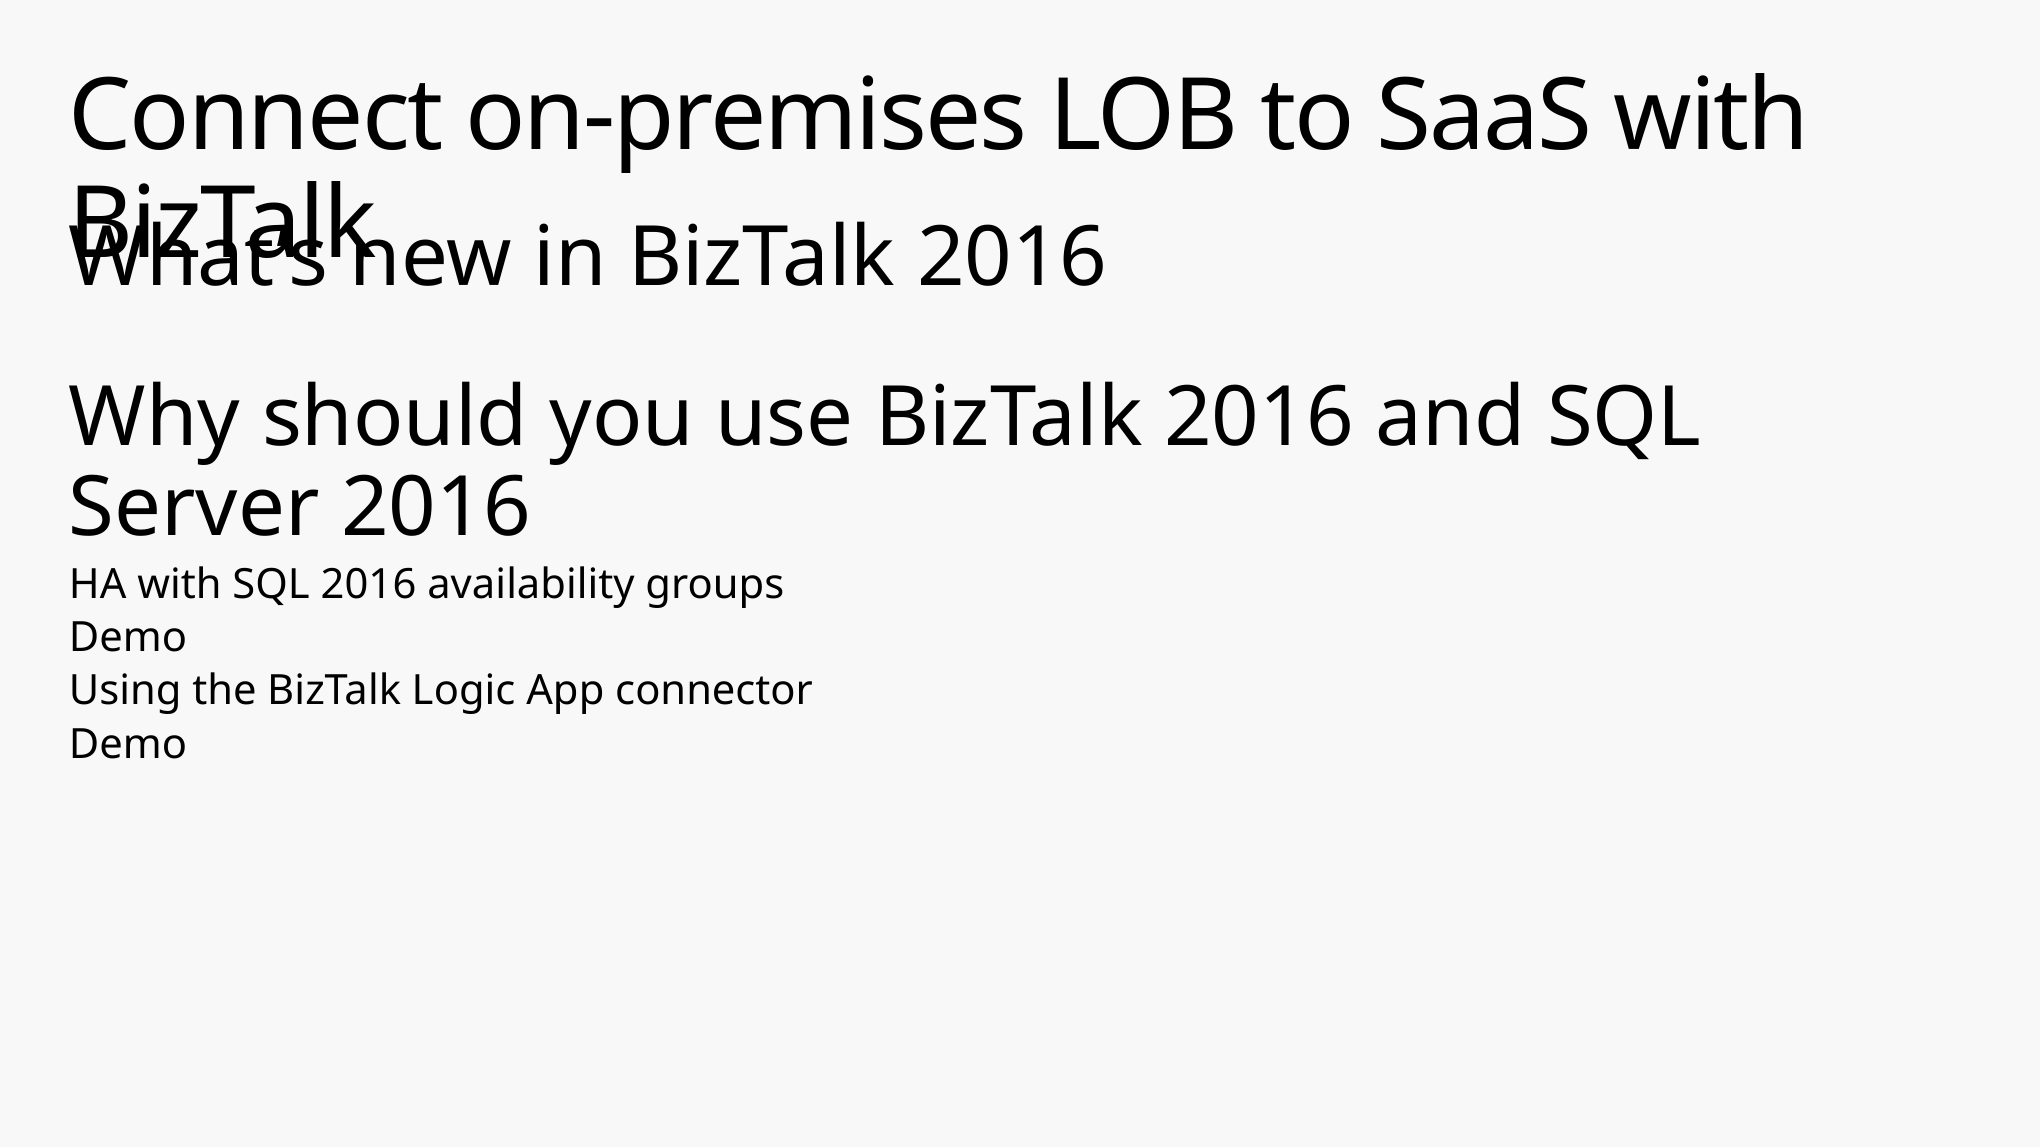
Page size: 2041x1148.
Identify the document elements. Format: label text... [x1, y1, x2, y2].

title Connect on-premises LOB to SaaS with BizTalk [45, 48, 1996, 198]
list What’s new in BizTalk 2016 Why should you use BizTalk 2016 and SQL Server 2016 HA with SQL 2016 availability groups Demo Using the BizTalk Logic App connector Demo [45, 198, 1996, 709]
